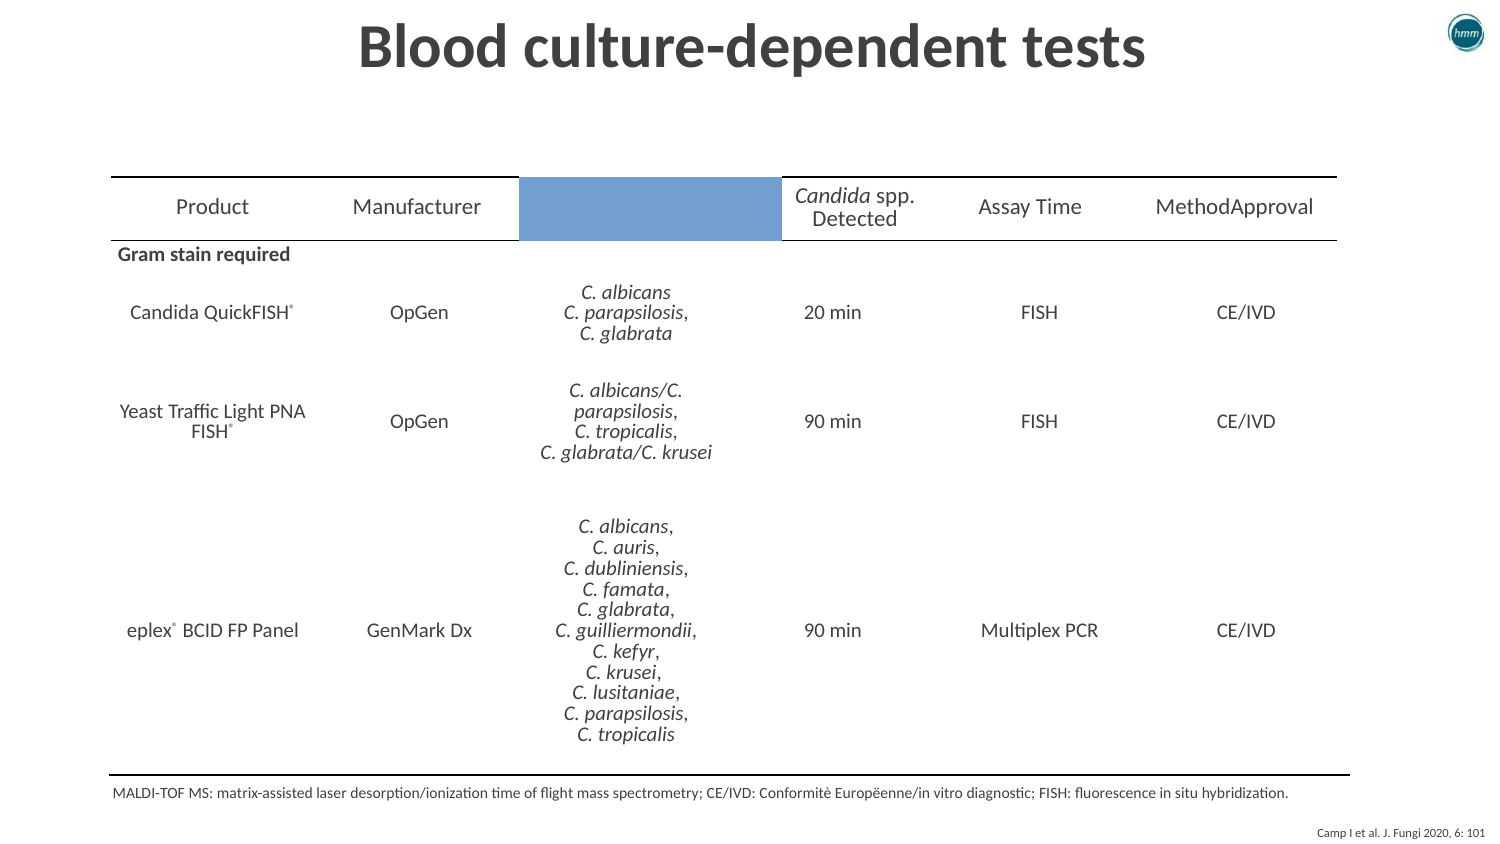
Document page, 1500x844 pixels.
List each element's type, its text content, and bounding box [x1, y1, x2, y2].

table_header Manufacturer [315, 178, 519, 240]
table_header Approval [1133, 178, 1337, 240]
table_cell C. albicans, C. auris, C. dubliniensis, C. famata, C. glabrata, C. guilliermondii, C. kefyr, C. krusei, C. lusitaniae, C. parapsilosis, C. tropicalis [523, 490, 730, 774]
table_header Product [111, 178, 315, 240]
table_cell FISH [936, 357, 1143, 490]
table_cell OpGen [316, 357, 523, 490]
table_cell CE/IVD [1143, 490, 1350, 774]
table_cell 20 min [730, 274, 936, 357]
table_header Gram stain required [109, 239, 1350, 272]
table_cell CE/IVD [1143, 274, 1350, 357]
table_cell 90 min [730, 490, 936, 774]
text_box Blood culture-dependent tests [277, 5, 1228, 94]
table_cell Yeast Traffic Light PNA FISH® [109, 357, 316, 490]
table_cell eplex® BCID FP Panel [109, 490, 316, 774]
table_cell OpGen [316, 274, 523, 357]
table_header Candida spp. Detected [782, 178, 928, 240]
table_cell FISH [936, 274, 1143, 357]
table_header Assay Time [928, 178, 1133, 240]
table_cell 90 min [730, 357, 936, 490]
table_cell GenMark Dx [316, 490, 523, 774]
text_box Camp I et al. J. Fungi 2020, 6: 101 [1142, 817, 1500, 844]
text_box MALDI-TOF MS: matrix-assisted laser desorption/ionization time of flight mass spectrometry; CE/IVD: Conformitè Europëenne/in vitro diagnostic; FISH: fluorescence in situ hybridization. [97, 775, 1356, 810]
picture [1444, 10, 1487, 55]
table_cell Candida QuickFISH® [109, 274, 316, 357]
table_cell C. albicans C. parapsilosis, C. glabrata [523, 274, 730, 357]
table_cell C. albicans/C. parapsilosis, C. tropicalis, C. glabrata/C. krusei [523, 357, 730, 490]
table_cell Multiplex PCR [936, 490, 1143, 774]
table_cell CE/IVD [1143, 357, 1350, 490]
